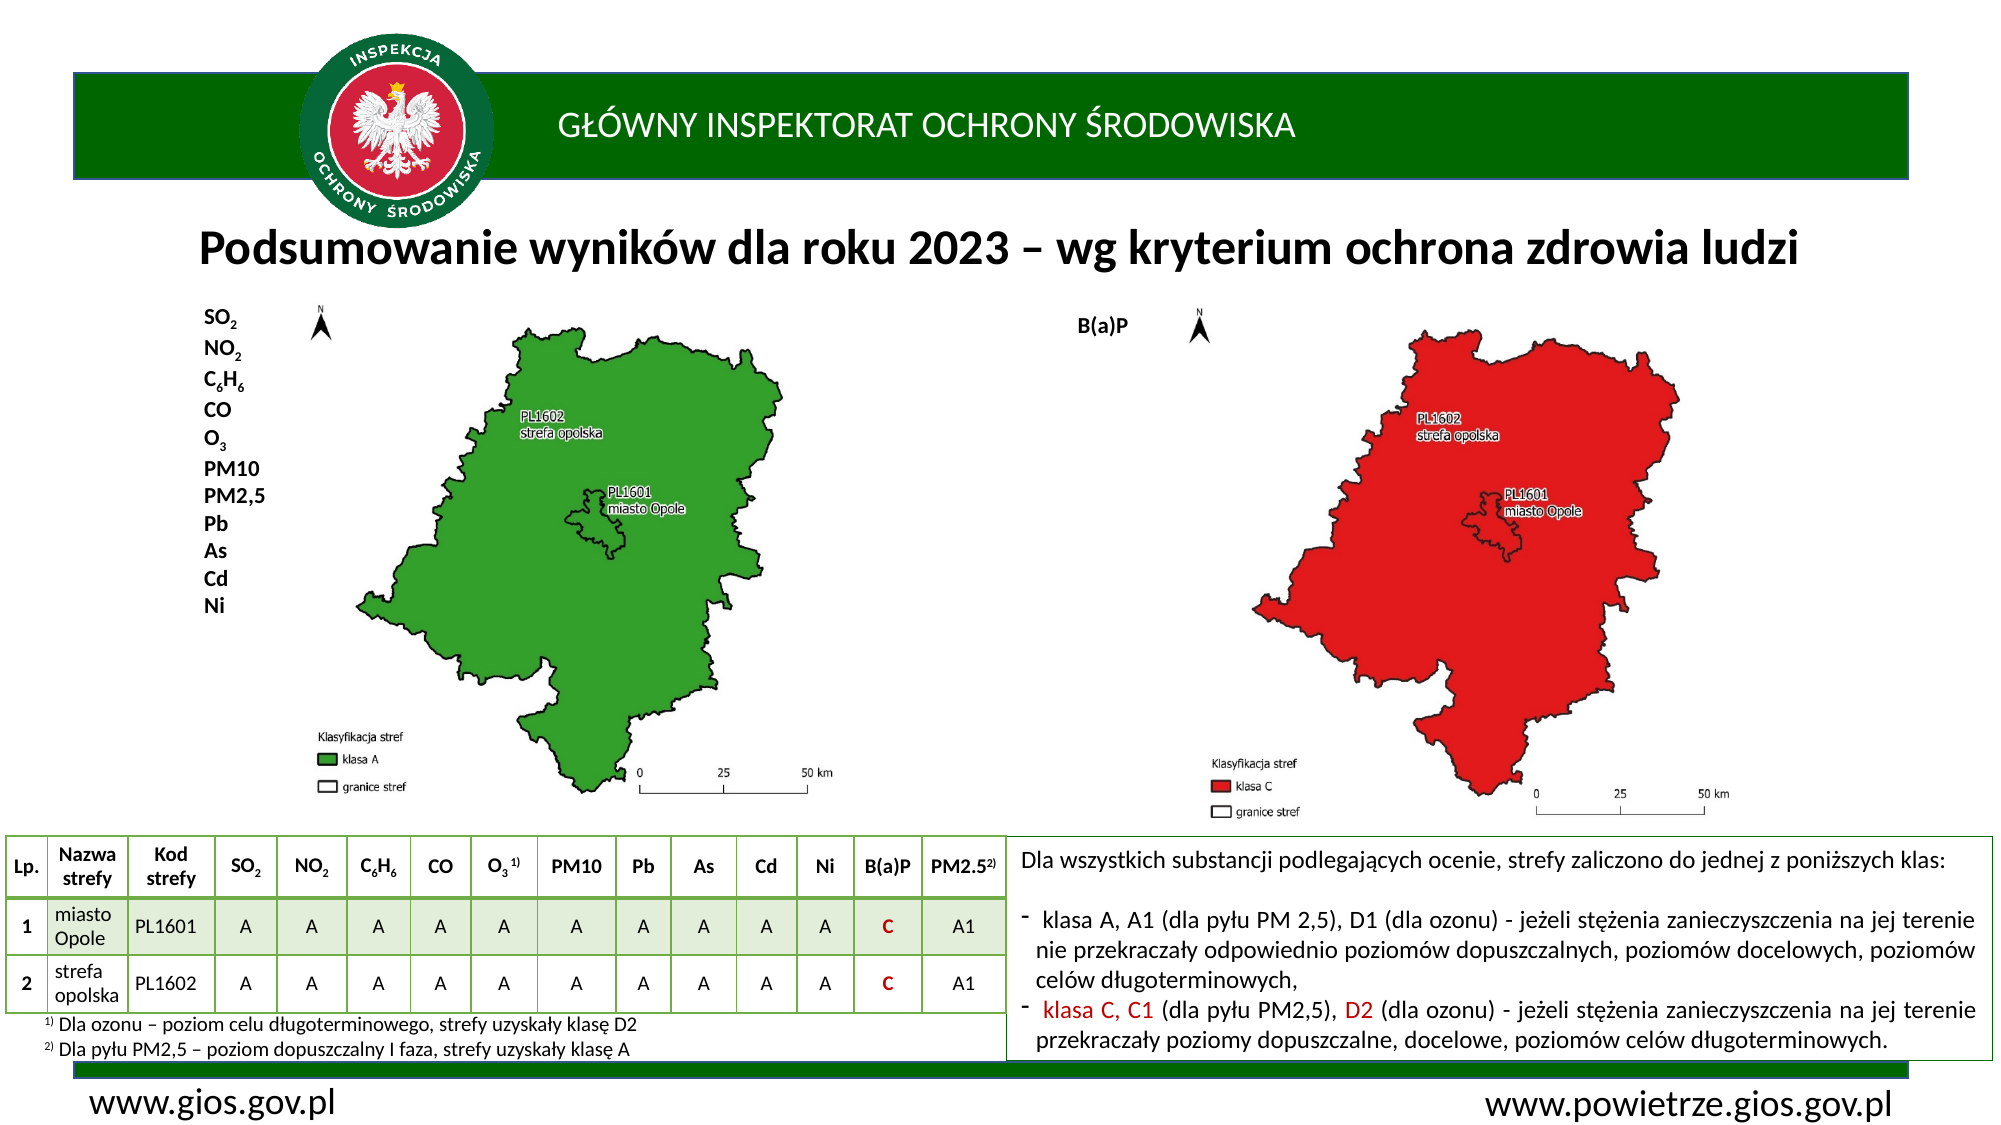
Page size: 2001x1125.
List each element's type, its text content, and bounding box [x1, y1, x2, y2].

table_header Kod strefy [129, 837, 214, 896]
picture [165, 269, 972, 851]
table_cell A [348, 900, 410, 954]
table_header PM2.52) [923, 837, 1005, 896]
text_box [496, 72, 1909, 180]
table_cell A [672, 900, 736, 954]
table_cell A [798, 956, 853, 1012]
text_box www.powietrze.gios.gov.pl [1397, 1071, 1908, 1125]
table_header Cd [737, 851, 796, 896]
table_cell A [737, 956, 796, 1012]
table_cell A [348, 956, 410, 1012]
table_cell A [216, 900, 276, 954]
table_header B(a)P [855, 851, 921, 896]
table_header Lp. [7, 837, 47, 896]
table_header Nazwa strefy [48, 837, 127, 896]
table_cell A [538, 900, 615, 954]
text_box 1) Dla ozonu – poziom celu długoterminowego, strefy uzyskały klasę D2 2) Dla pyłu PM2,5 – poziom dopuszczalny I faza, strefy uzyskały klasę A [29, 1014, 653, 1093]
table_cell miasto Opole [48, 900, 127, 954]
text_box Podsumowanie wyników dla roku 2023 – wg kryterium ochrona zdrowia ludzi [166, 207, 1834, 283]
text_box [73, 72, 297, 180]
table_header NO2 [278, 851, 346, 896]
table_cell A [278, 900, 346, 954]
table_cell A [411, 900, 470, 954]
table_cell A [617, 956, 670, 1012]
table_cell strefa opolska [48, 956, 127, 1012]
table_cell C [855, 900, 921, 954]
table_header PM10 [538, 851, 615, 896]
table_cell A [472, 956, 537, 1012]
table_cell PL1602 [129, 956, 214, 1012]
table_cell A [216, 956, 276, 1012]
picture [297, 32, 496, 229]
table_cell A [411, 956, 470, 1012]
table_cell A [278, 956, 346, 1012]
text_box GŁÓWNY INSPEKTORAT OCHRONY ŚRODOWISKA [542, 92, 1611, 153]
picture [1062, 271, 1869, 854]
table_header Ni [798, 851, 853, 896]
table_cell A1 [923, 956, 1005, 1012]
table_header O3 1) [472, 851, 537, 896]
table_cell A [798, 900, 853, 954]
table_header CO [411, 851, 470, 896]
table_cell A1 [923, 900, 1005, 954]
table_cell A [737, 900, 796, 954]
text_box Dla wszystkich substancji podlegających ocenie, strefy zaliczono do jednej z poniższych klas: klasa A, A1 (dla pyłu PM 2,5), D1 (dla ozonu) - jeżeli stężenia zanieczyszczenia na jej terenie nie przekraczały odpowiednio poziomów dopuszczalnych, poziomów docelowych, poziomów celów długoterminowych, klasa C, C1 (dla pyłu PM2,5), D2 (dla ozonu) - jeżeli stężenia zanieczyszczenia na jej terenie przekraczały poziomy dopuszczalne, docelowe, poziomów celów długoterminowych. [1006, 836, 1993, 1061]
table_cell PL1601 [129, 900, 214, 954]
table_cell A [617, 900, 670, 954]
table_cell A [538, 956, 615, 1012]
table_cell A [472, 900, 537, 954]
table_header C6H6 [348, 851, 410, 896]
table_cell 1 [7, 900, 47, 954]
table_header SO2 [216, 851, 276, 896]
table_cell 2 [7, 956, 47, 1012]
table_header As [672, 851, 736, 896]
text_box www.gios.gov.pl [74, 1093, 420, 1125]
table_cell C [855, 956, 921, 1012]
table_cell A [672, 956, 736, 1012]
table_header Pb [617, 851, 670, 896]
text_box [653, 1061, 1909, 1079]
